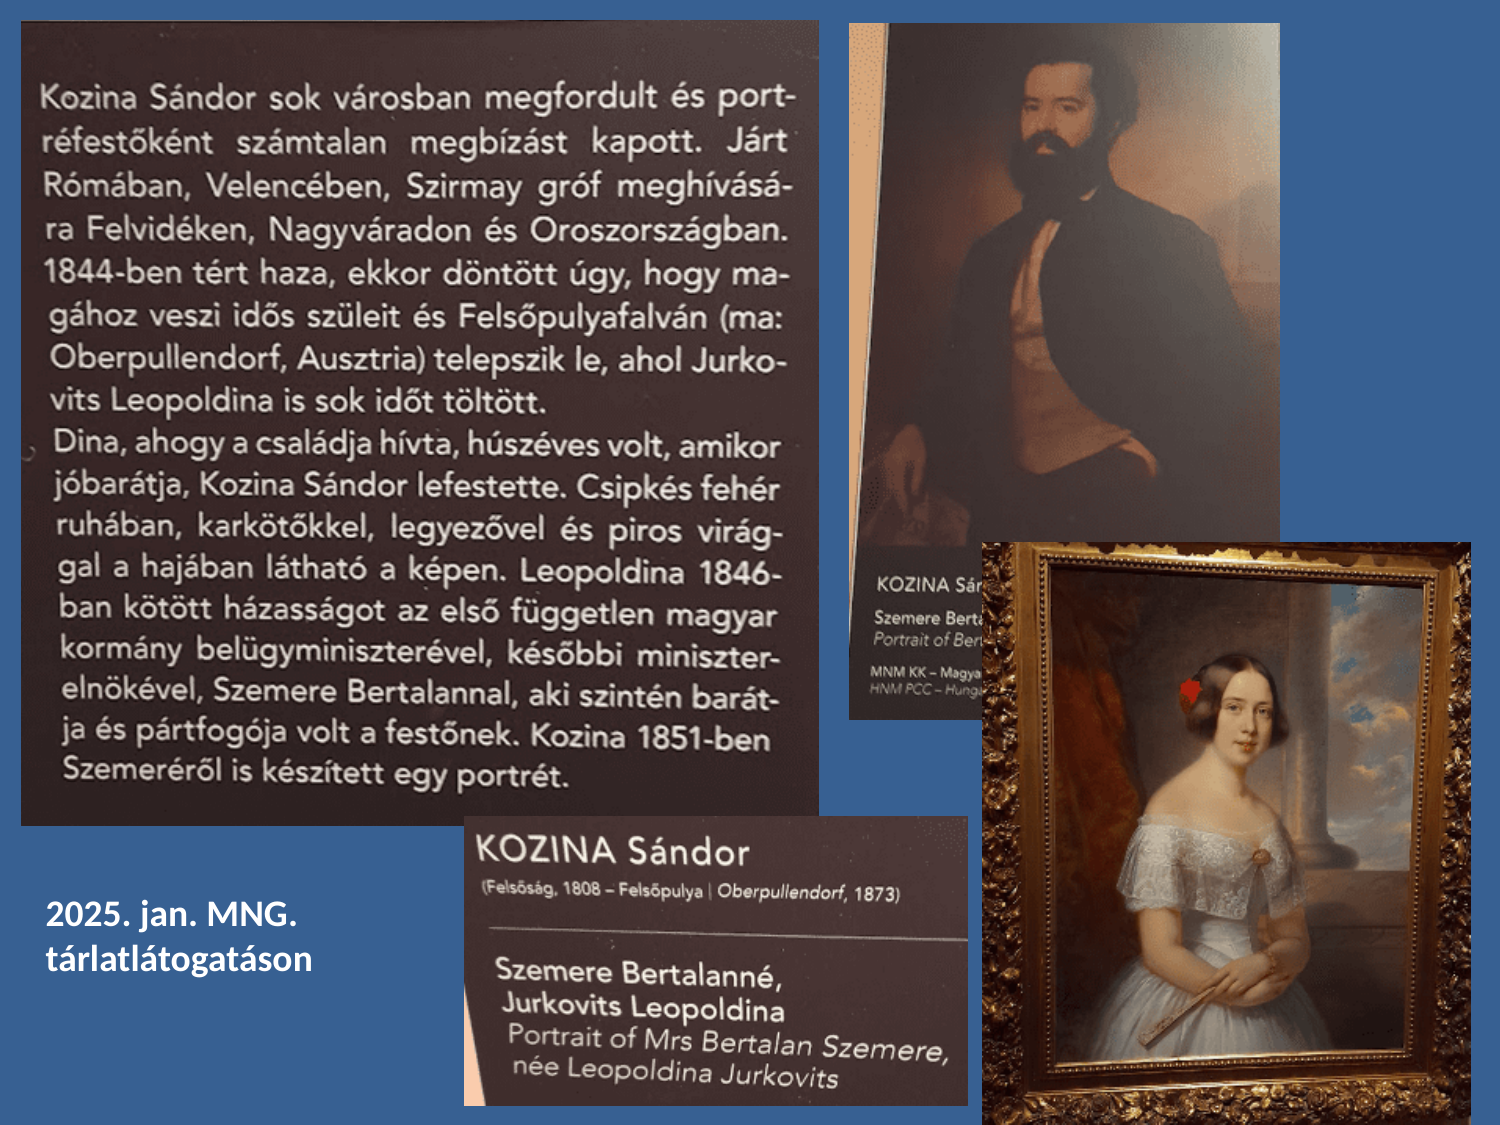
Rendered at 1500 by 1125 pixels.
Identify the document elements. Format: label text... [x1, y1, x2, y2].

picture [20, 20, 968, 1107]
text_box 2025. jan. MNG. tárlatlátogatáson [30, 881, 406, 987]
picture [849, 23, 1472, 1125]
